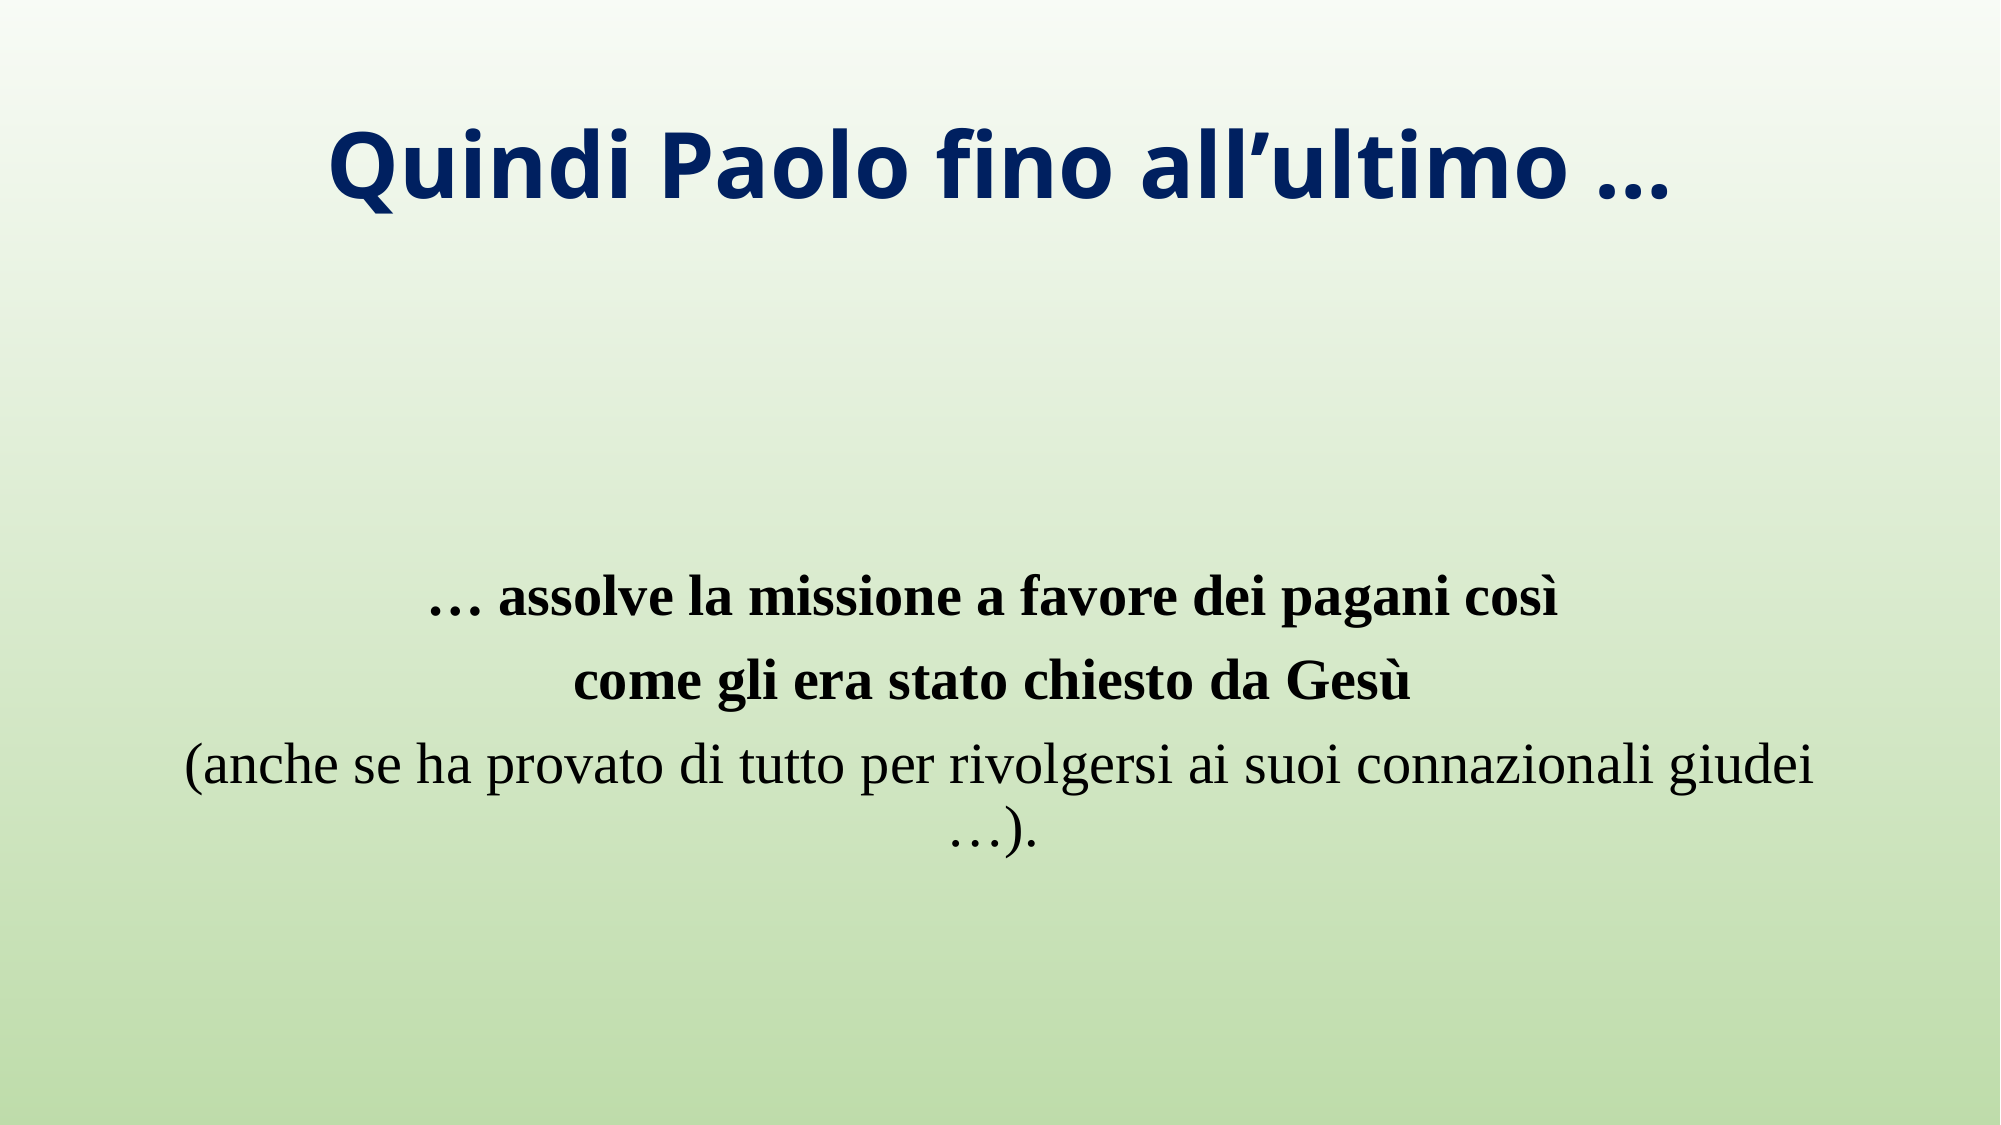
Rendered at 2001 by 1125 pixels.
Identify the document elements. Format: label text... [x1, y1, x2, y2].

list … assolve la missione a favore dei pagani così come gli era stato chiesto da Gesù (anche se ha provato di tutto per rivolgersi ai suoi connazionali giudei …). [137, 299, 1863, 1014]
title Quindi Paolo fino all’ultimo … [137, 59, 1863, 278]
